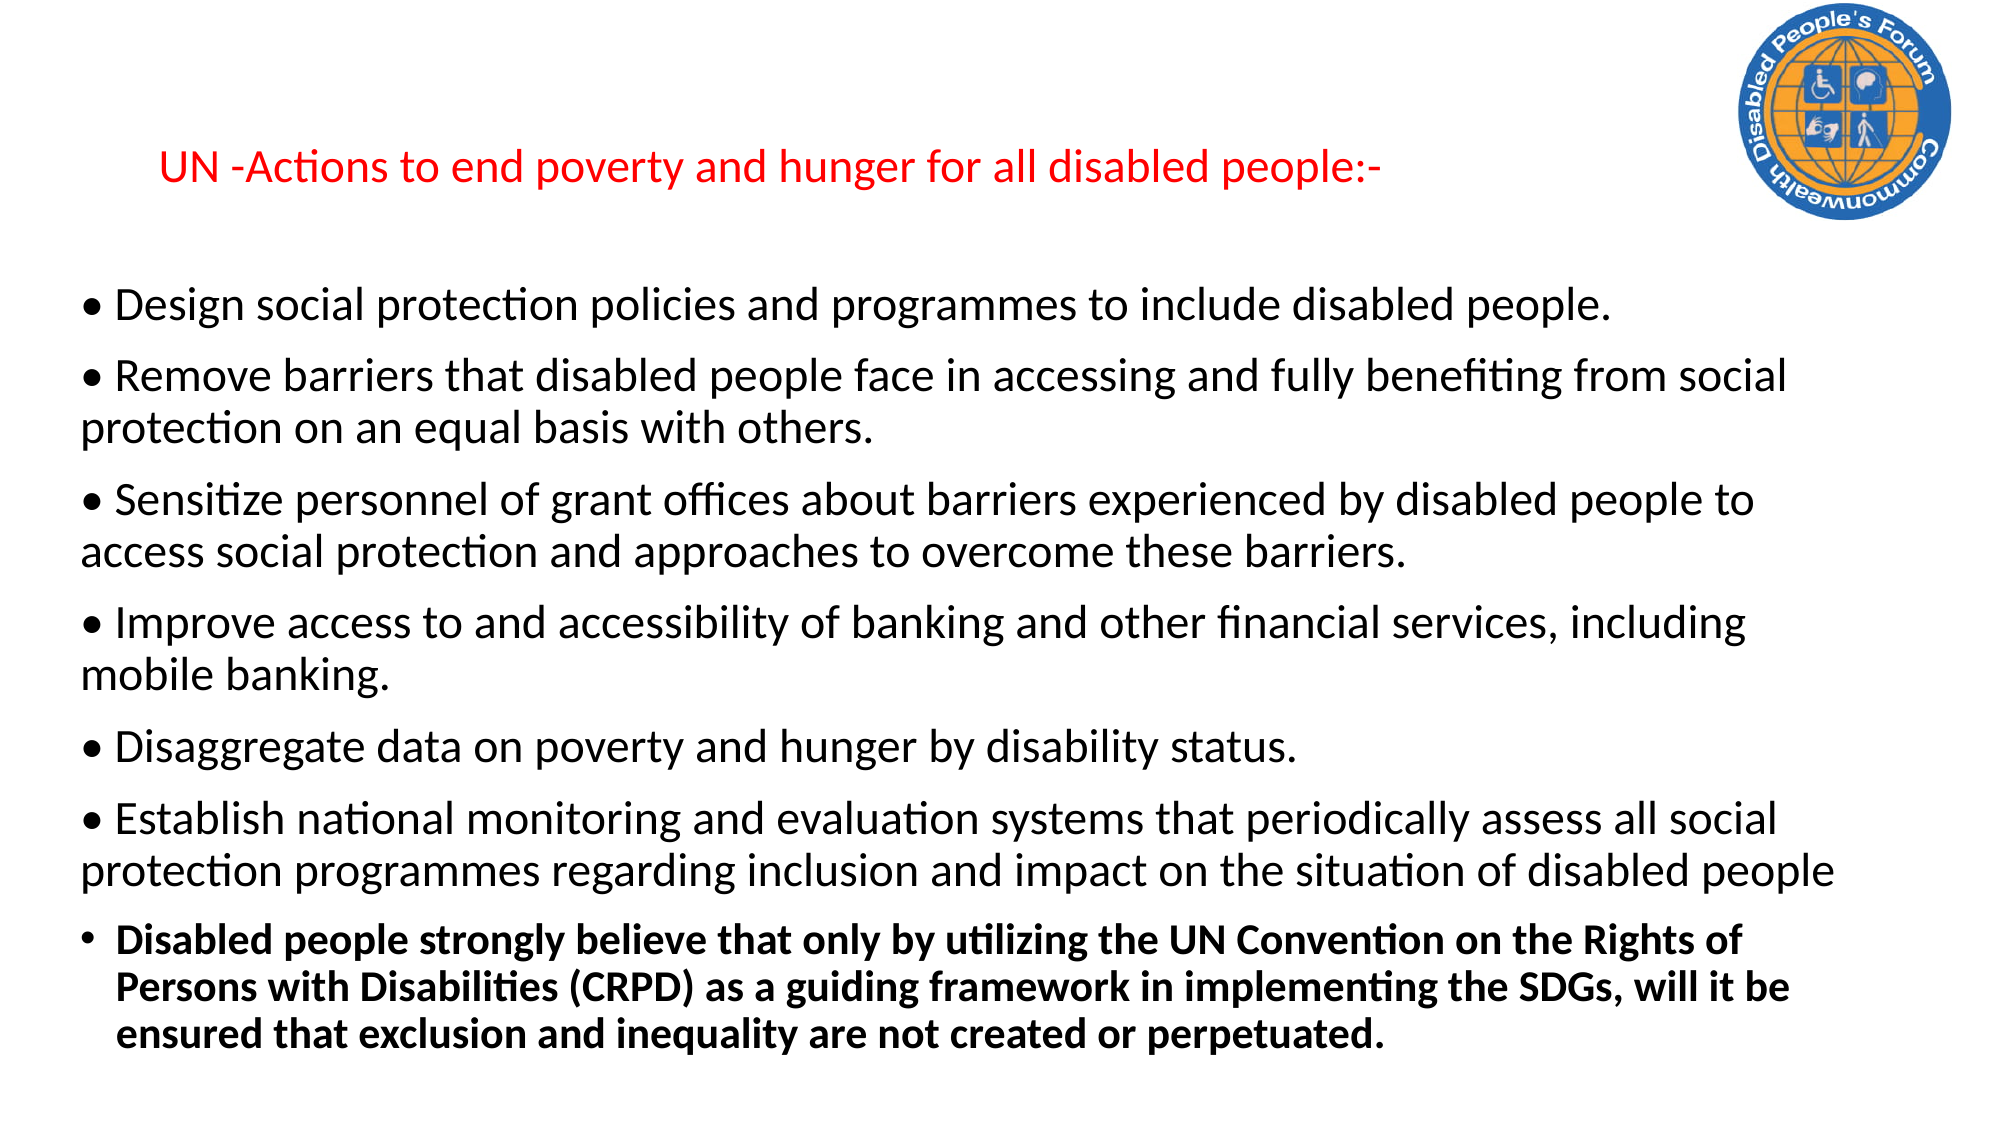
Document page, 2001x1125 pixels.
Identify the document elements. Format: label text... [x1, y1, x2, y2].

text_box • Design social protection policies and programmes to include disabled people. • Remove barriers that disabled people face in accessing and fully benefiting from social protection on an equal basis with others. • Sensitize personnel of grant offices about barriers experienced by disabled people to access social protection and approaches to overcome these barriers. • Improve access to and accessibility of banking and other financial services, including mobile banking. • Disaggregate data on poverty and hunger by disability status. • Establish national monitoring and evaluation systems that periodically assess all social protection programmes regarding inclusion and impact on the situation of disabled people Disabled people strongly believe that only by utilizing the UN Convention on the Rights of Persons with Disabilities (CRPD) as a guiding framework in implementing the SDGs, will it be ensured that exclusion and inequality are not created or perpetuated. [65, 271, 1863, 1099]
text_box UN -Actions to end poverty and hunger for all disabled people:- [143, 111, 1583, 260]
picture [1737, 2, 1952, 221]
